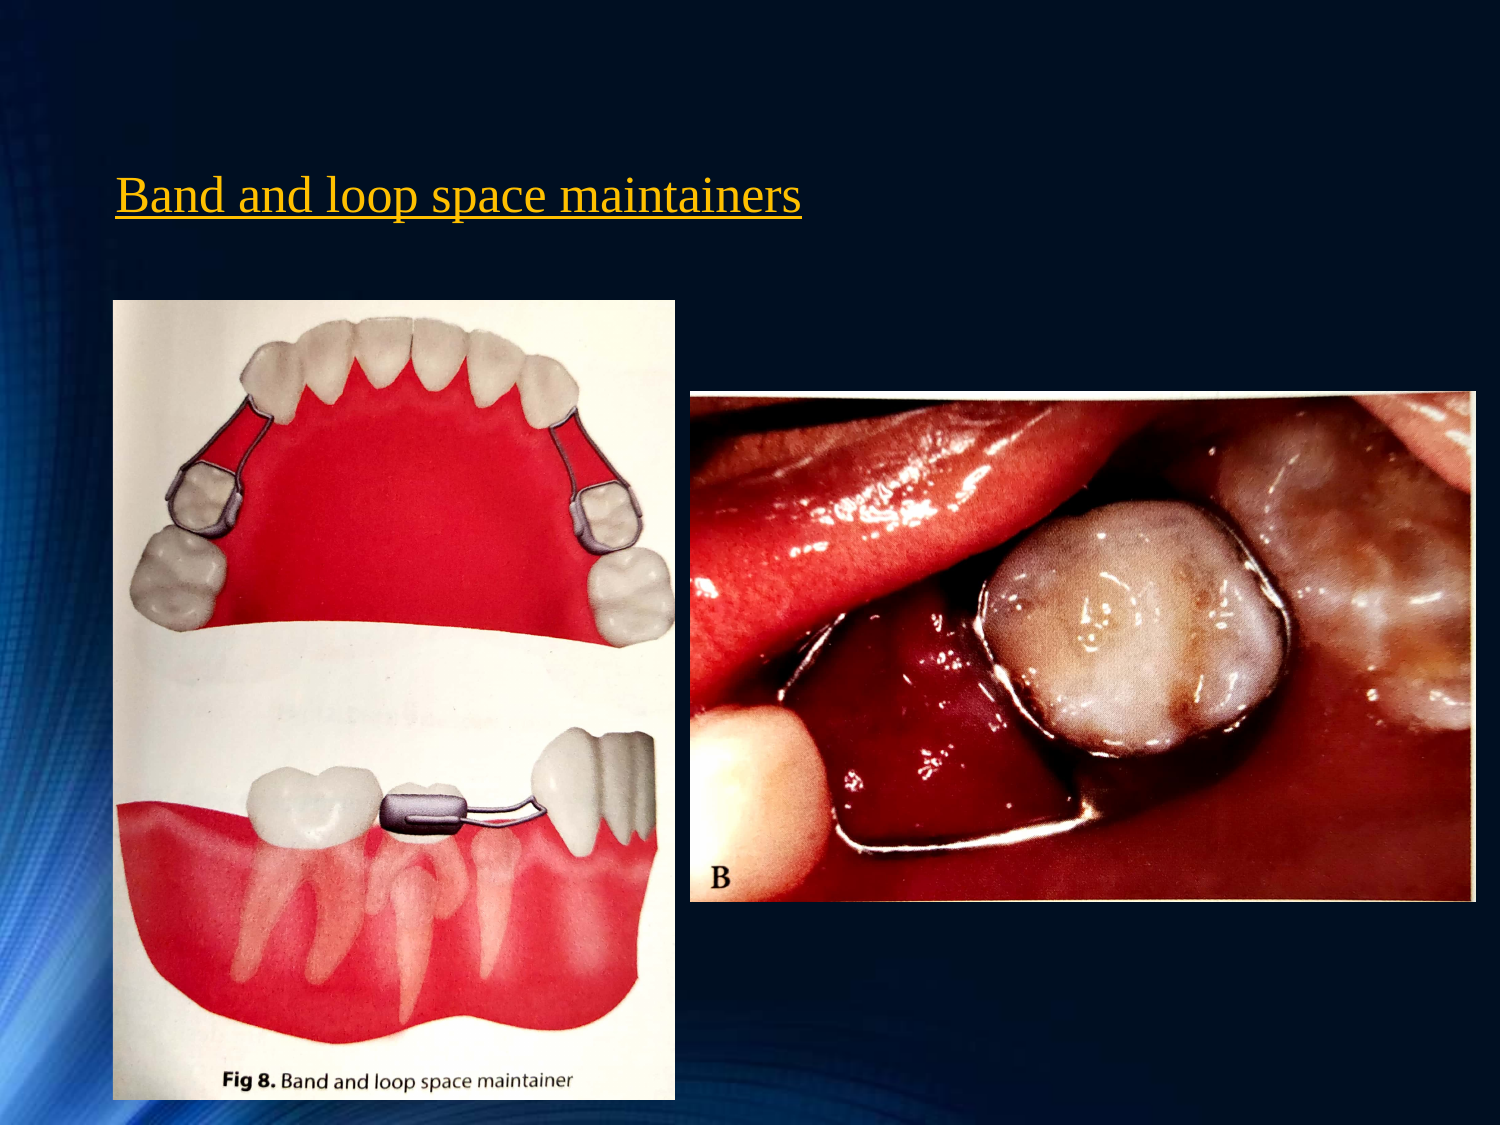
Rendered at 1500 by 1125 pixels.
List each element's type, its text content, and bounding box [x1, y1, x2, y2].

picture [0, 0, 1500, 1125]
list Band and loop space maintainers [115, 160, 1390, 287]
